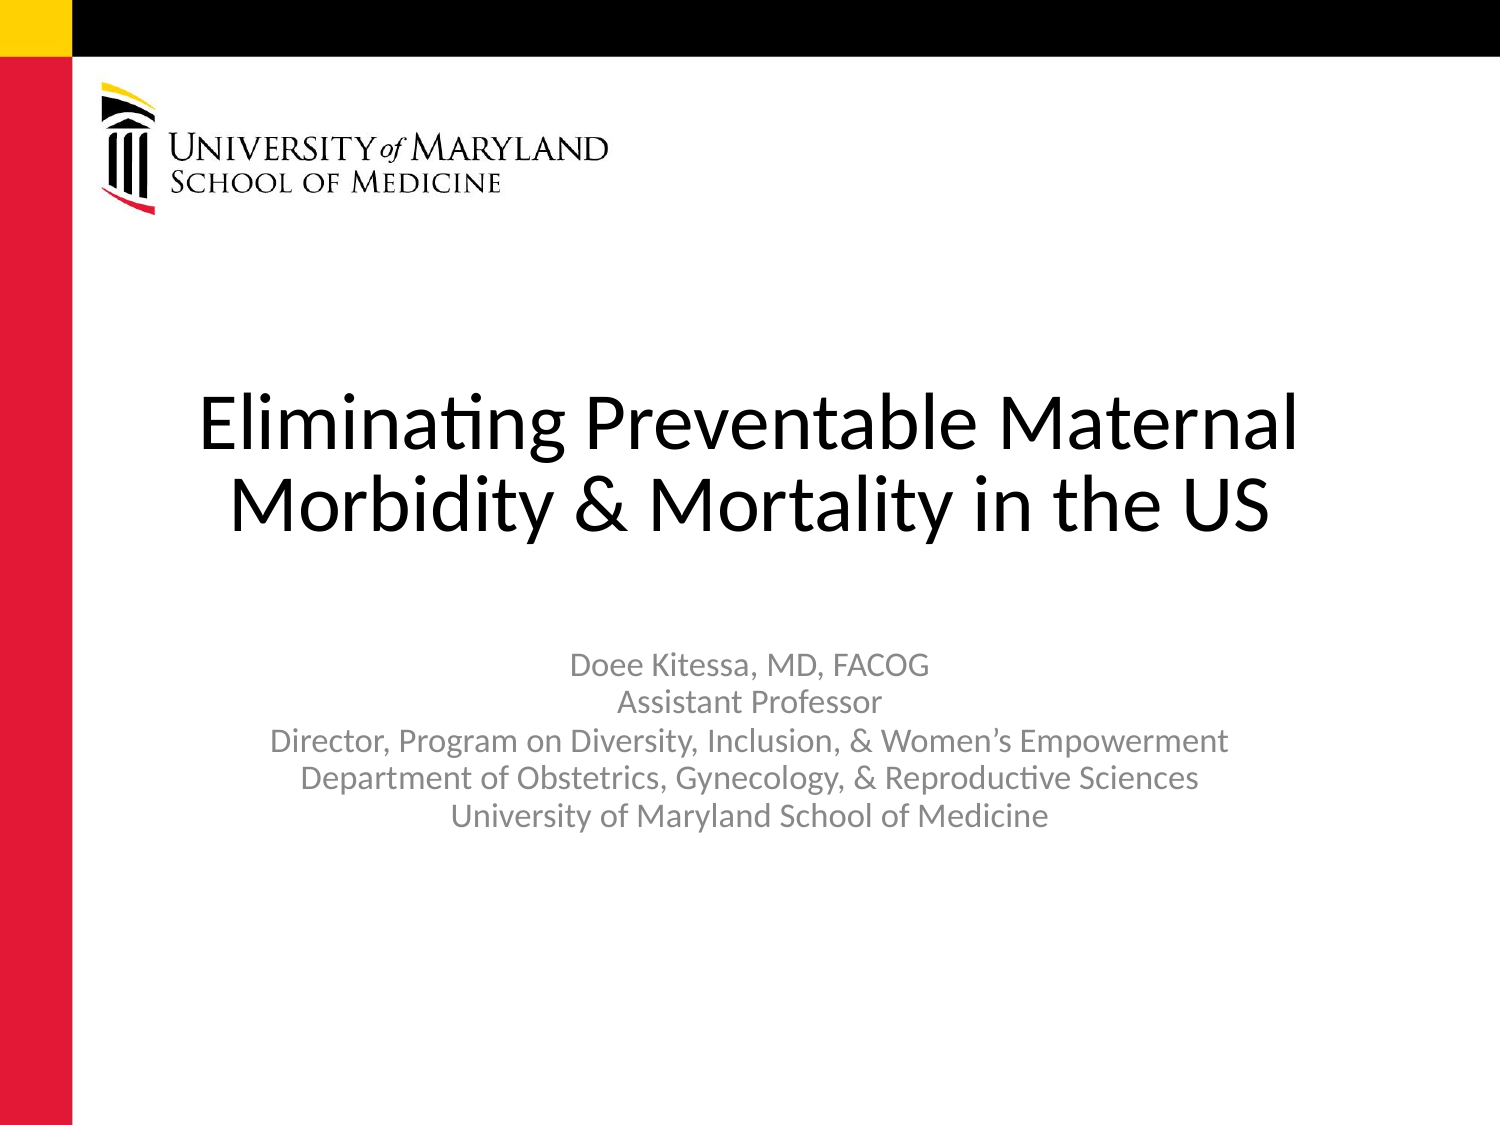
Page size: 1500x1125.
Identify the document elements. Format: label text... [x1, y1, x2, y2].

picture [0, 0, 1500, 1125]
subtitle Doee Kitessa, MD, FACOG Assistant Professor Director, Program on Diversity, Inclusion, & Women’s Empowerment Department of Obstetrics, Gynecology, & Reproductive Sciences University of Maryland School of Medicine [187, 642, 1313, 847]
title Eliminating Preventable Maternal Morbidity & Mortality in the US [112, 349, 1388, 591]
